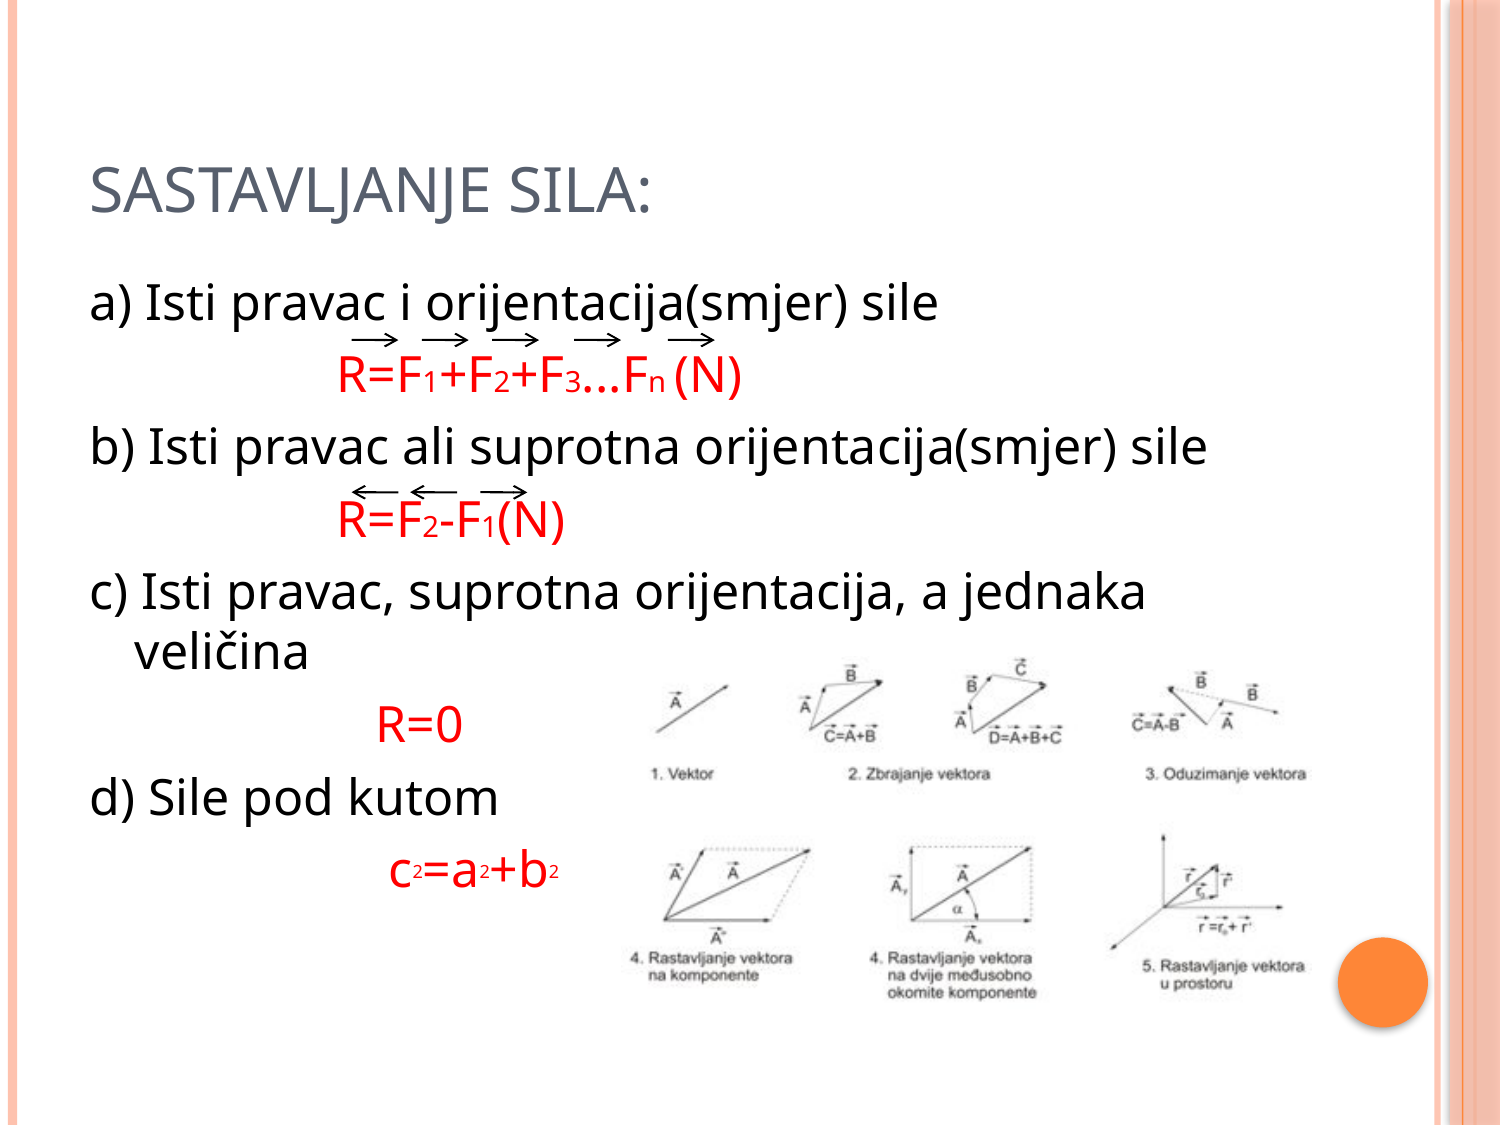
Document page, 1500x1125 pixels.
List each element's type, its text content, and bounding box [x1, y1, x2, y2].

picture [620, 655, 1313, 1009]
list a) Isti pravac i orijentacija(smjer) sile R=F1+F2+F3...Fn (N) b) Isti pravac ali suprotna orijentacija(smjer) sile R=F2-F1(N) c) Isti pravac, suprotna orijentacija, a jednaka veličina R=0 d) Sile pod kutom c2=a2+b2 [75, 262, 1300, 1062]
title Sastavljanje sila: [75, 45, 1300, 233]
